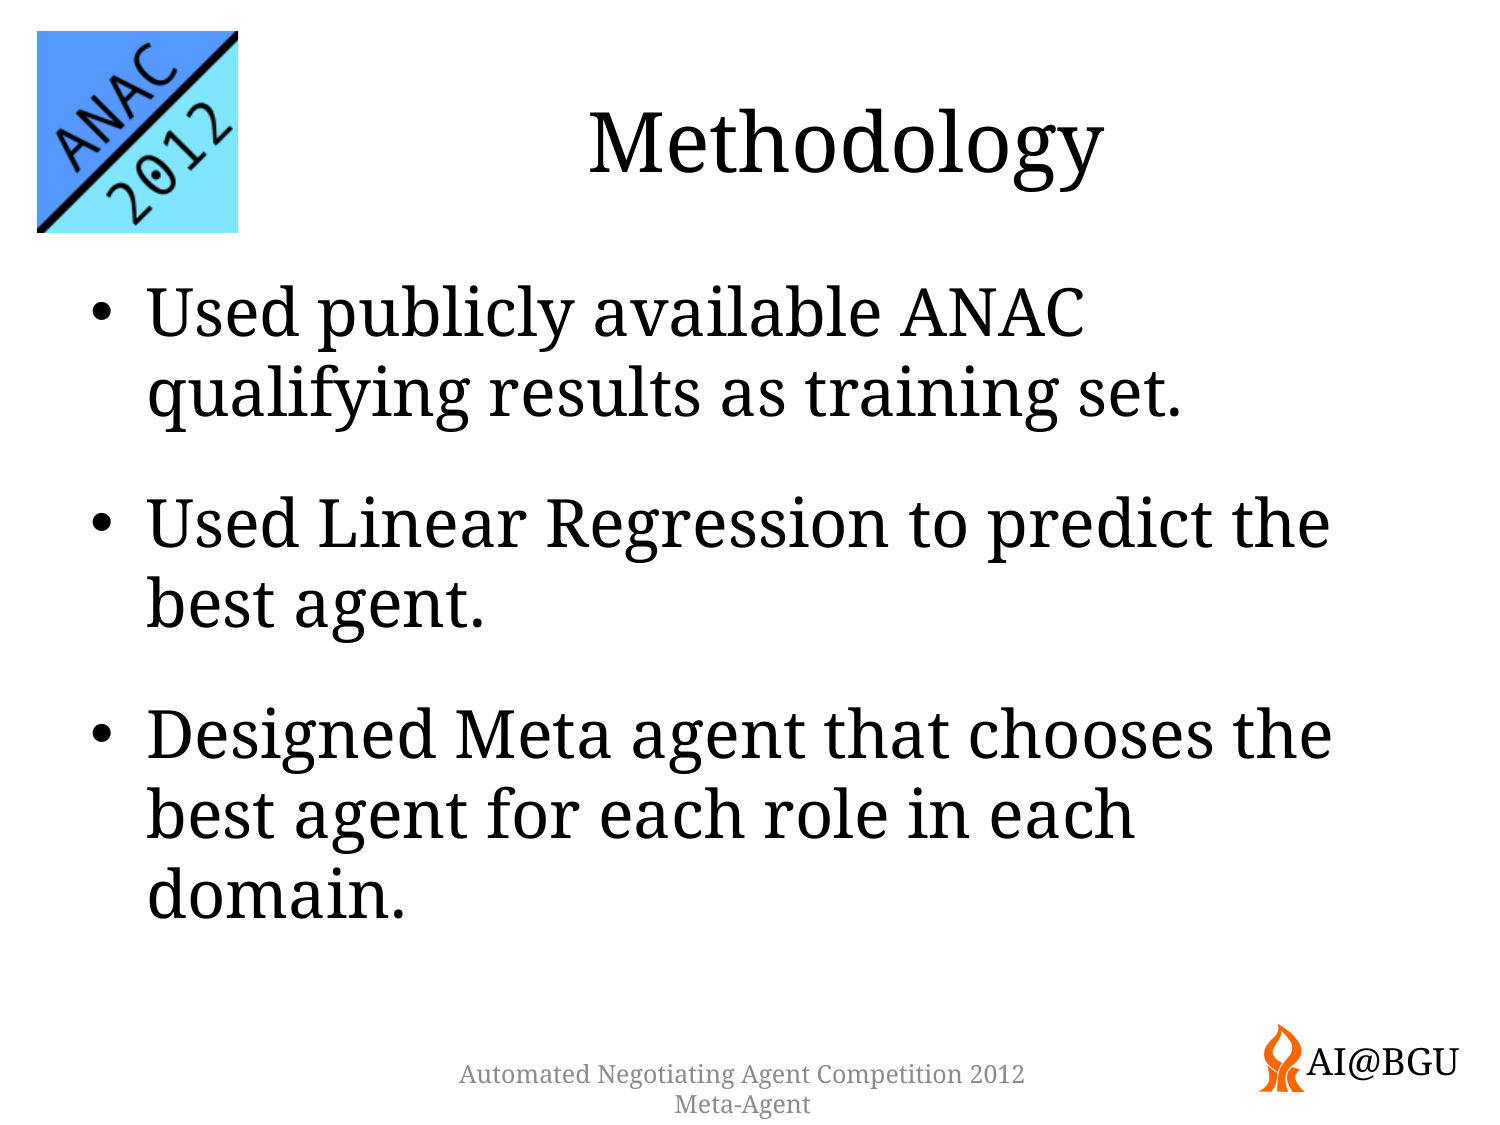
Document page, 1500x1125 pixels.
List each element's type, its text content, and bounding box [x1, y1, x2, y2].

list Used publicly available ANAC qualifying results as training set. Used Linear Regression to predict the best agent. Designed Meta agent that chooses the best agent for each role in each domain. [75, 262, 1425, 1005]
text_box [1258, 1023, 1466, 1092]
footer Automated Negotiating Agent Competition 2012 Meta-Agent [396, 1043, 1090, 1104]
title Methodology [266, 45, 1425, 233]
